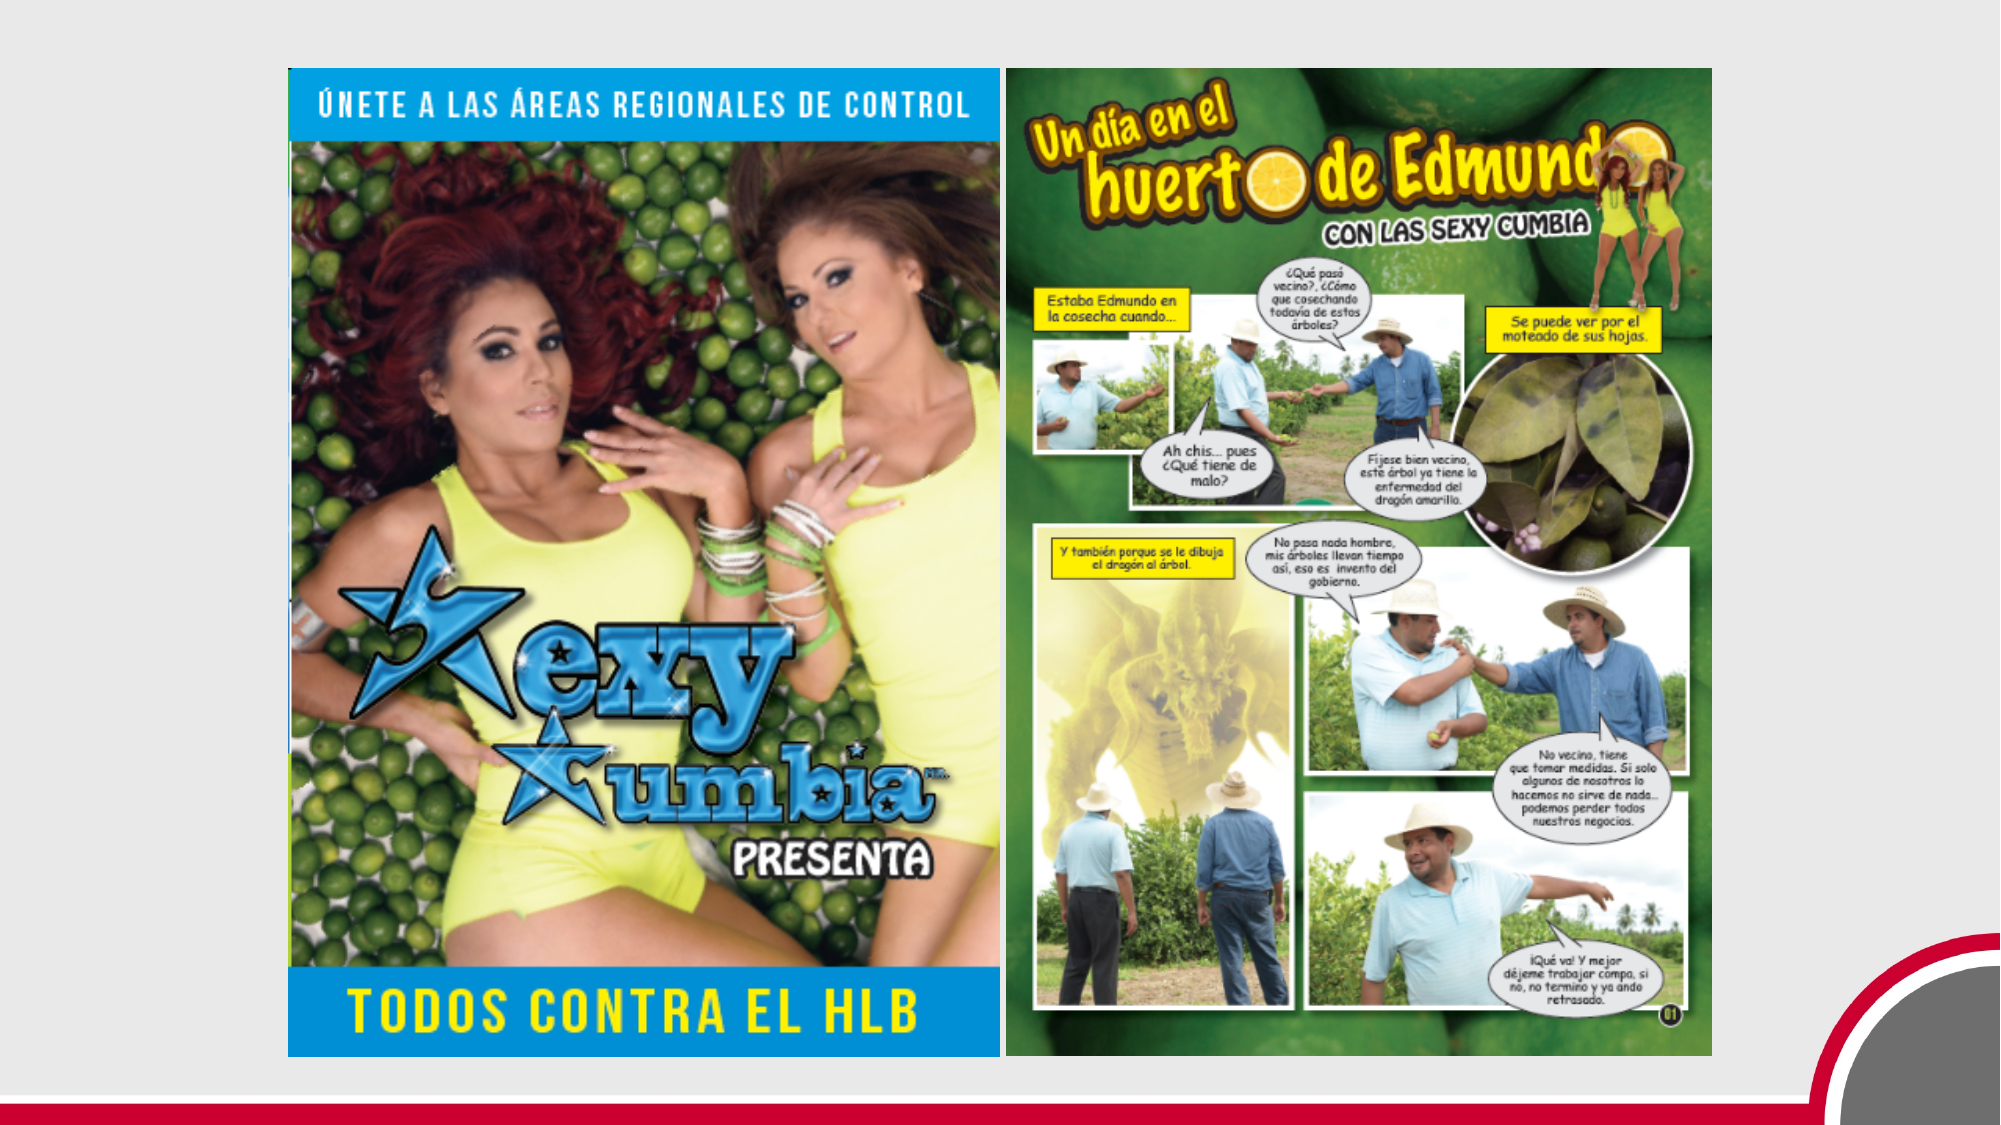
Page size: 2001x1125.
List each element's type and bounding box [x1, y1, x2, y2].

text_box [0, 0, 2000, 1125]
text_box [288, 68, 1712, 1057]
